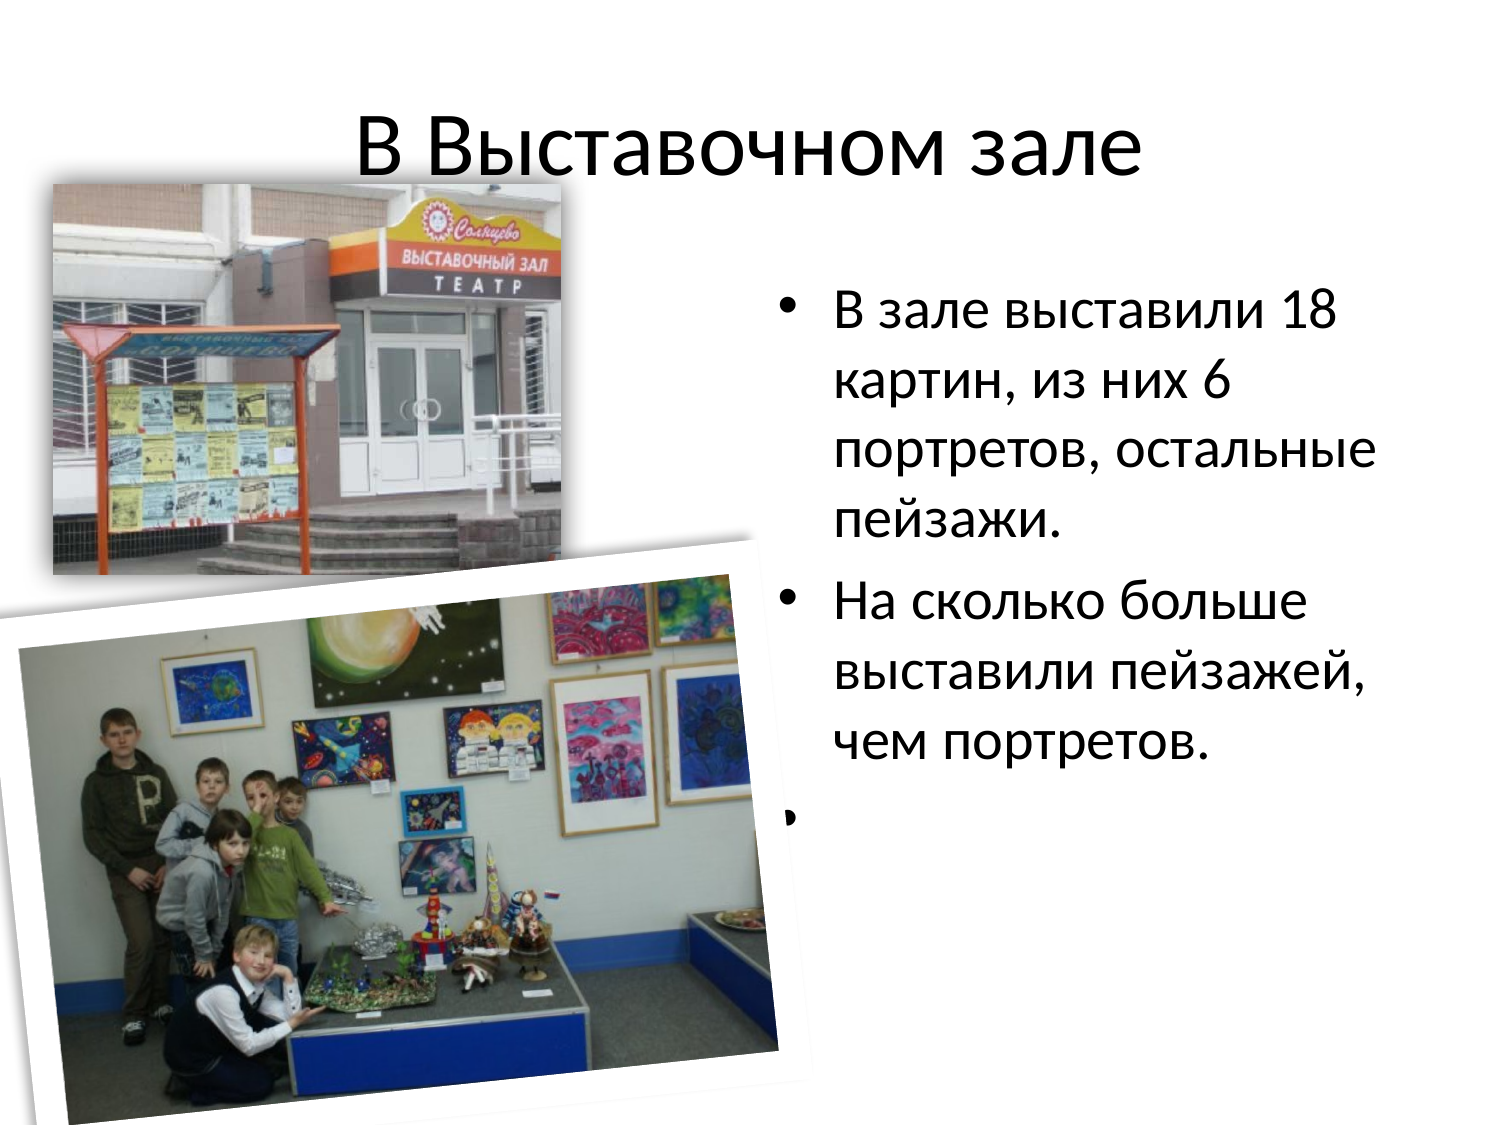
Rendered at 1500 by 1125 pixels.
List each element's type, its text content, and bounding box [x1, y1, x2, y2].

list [52, 184, 562, 575]
title В Выставочном зале [75, 45, 1425, 233]
picture [20, 575, 778, 1125]
list В зале выставили 18 картин, из них 6 портретов, остальные пейзажи. На сколько больше выставили пейзажей, чем портретов. [762, 262, 1425, 1005]
